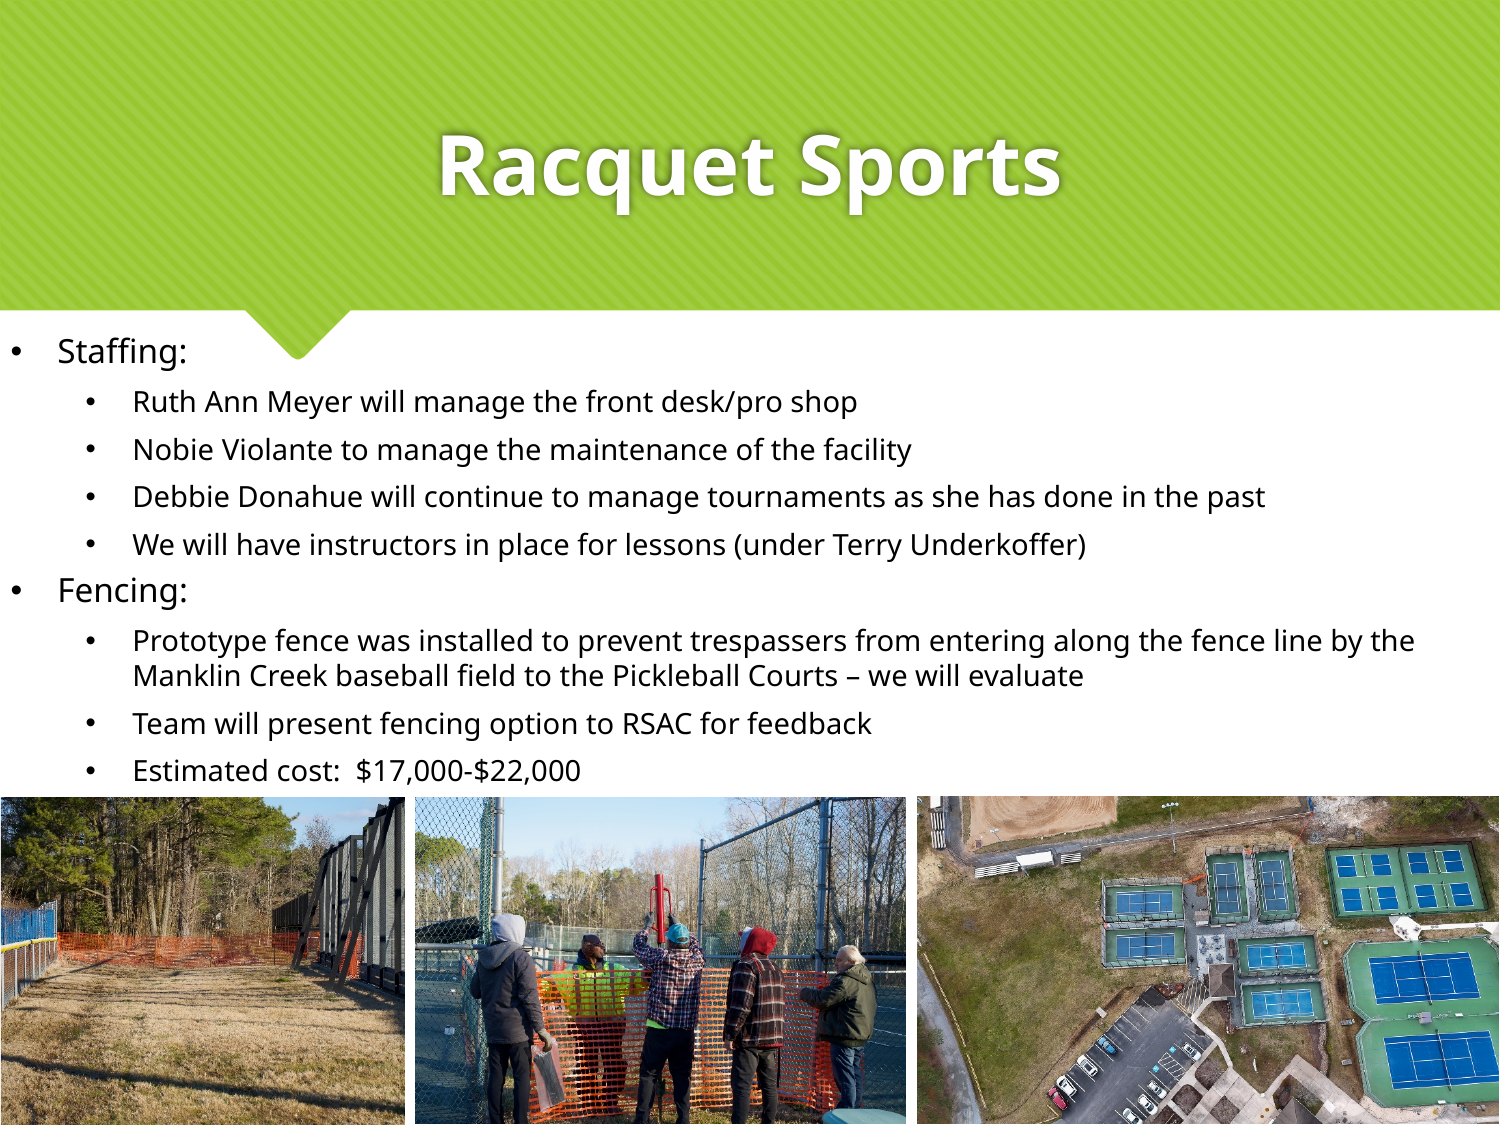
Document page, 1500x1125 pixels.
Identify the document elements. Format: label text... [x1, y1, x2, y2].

text_box Staffing: Ruth Ann Meyer will manage the front desk/pro shop Nobie Violante to manage the maintenance of the facility Debbie Donahue will continue to manage tournaments as she has done in the past We will have instructors in place for lessons (under Terry Underkoffer) Fencing: Prototype fence was installed to prevent trespassers from entering along the fence line by the Manklin Creek baseball field to the Pickleball Courts – we will evaluate Team will present fencing option to RSAC for feedback Estimated cost: $17,000-$22,000 [0, 263, 1500, 788]
title Racquet Sports [132, 60, 1368, 220]
picture [415, 796, 906, 1124]
picture [917, 796, 1500, 1124]
picture [0, 797, 406, 1125]
